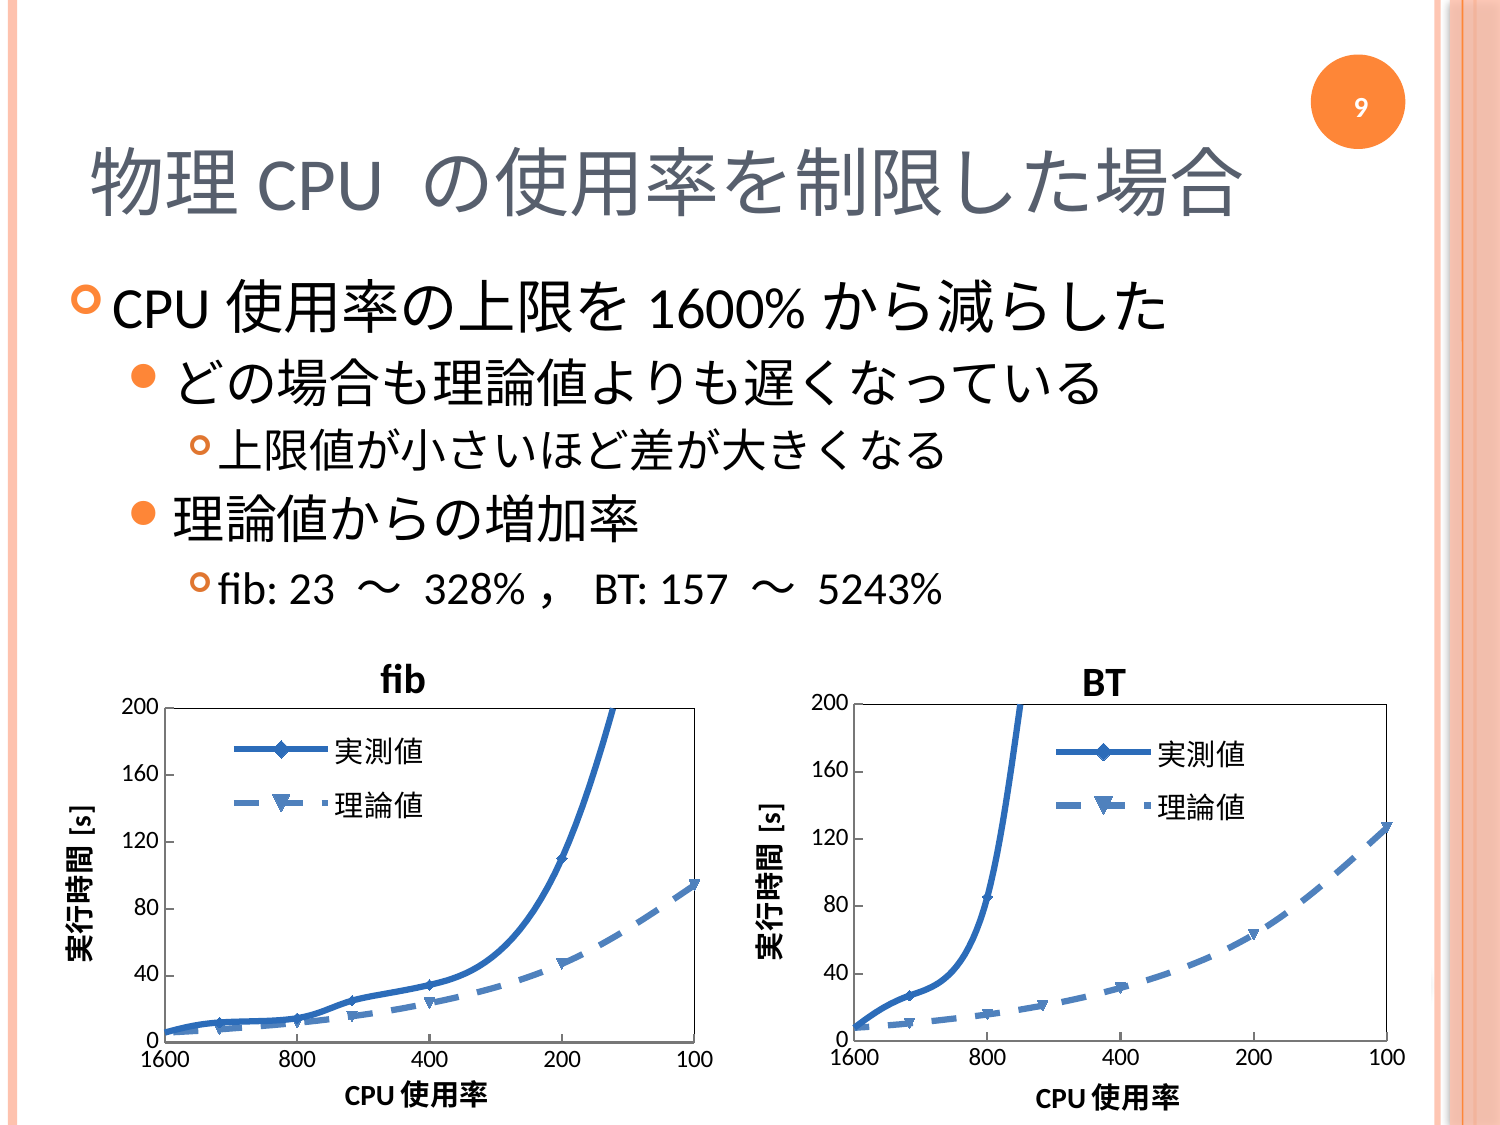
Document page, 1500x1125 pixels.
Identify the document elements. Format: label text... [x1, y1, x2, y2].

text_box CPU使用率の上限を1600%から減らした どの場合も理論値よりも遅くなっている 上限値が小さいほど差が大きくなる 理論値からの増加率 fib: 23 ～ 328%，BT: 157 ～ 5243% [53, 262, 1449, 1106]
text_box [41, 250, 1437, 646]
slide_number 9 [1310, 63, 1411, 149]
chart [29, 649, 1432, 1125]
text_box [1327, 52, 1389, 63]
title 物理CPU の使用率を制限した場合 [75, 45, 1300, 233]
